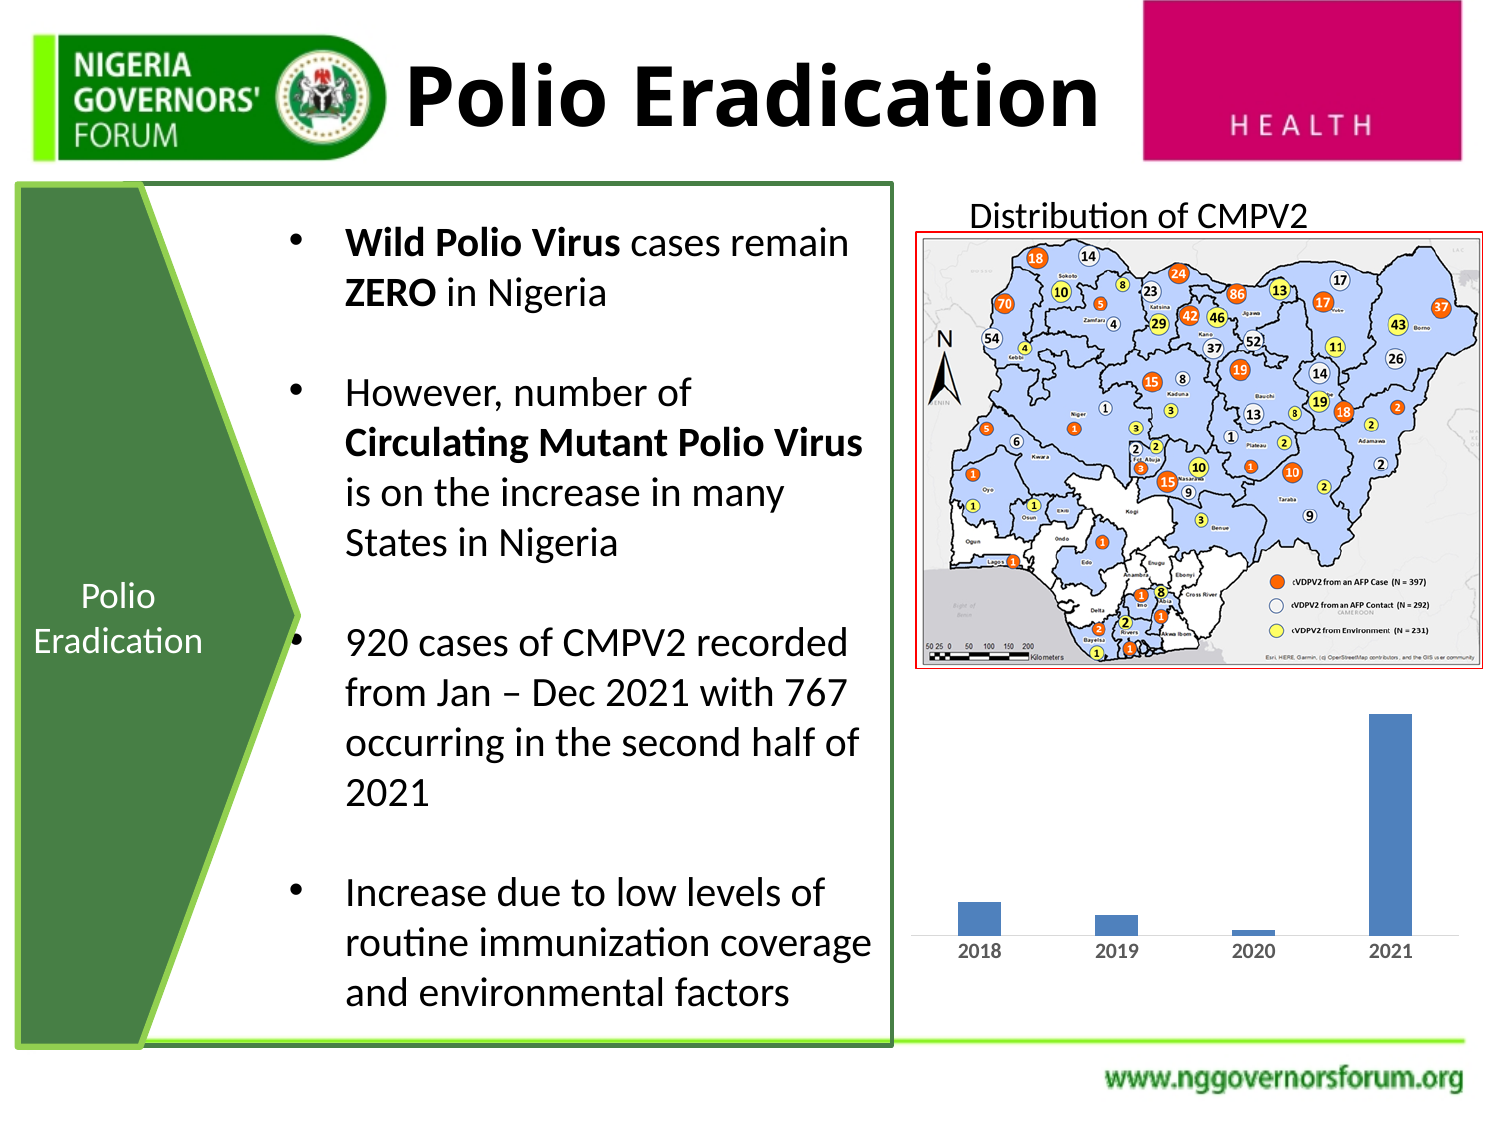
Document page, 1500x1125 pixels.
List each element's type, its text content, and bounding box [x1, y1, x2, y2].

chart [888, 668, 1483, 1000]
title Polio Eradication [78, 35, 1429, 161]
text_box Polio Eradication [15, 182, 300, 1049]
text_box Wild Polio Virus cases remain ZERO in Nigeria However, number of Circulating Mutant Polio Virus is on the increase in many States in Nigeria 920 cases of CMPV2 recorded from Jan – Dec 2021 with 767 occurring in the second half of 2021 Increase due to low levels of routine immunization coverage and environmental factors [122, 181, 894, 1048]
text_box Distribution of CMPV2 [954, 183, 1376, 230]
picture [0, 0, 1500, 1125]
